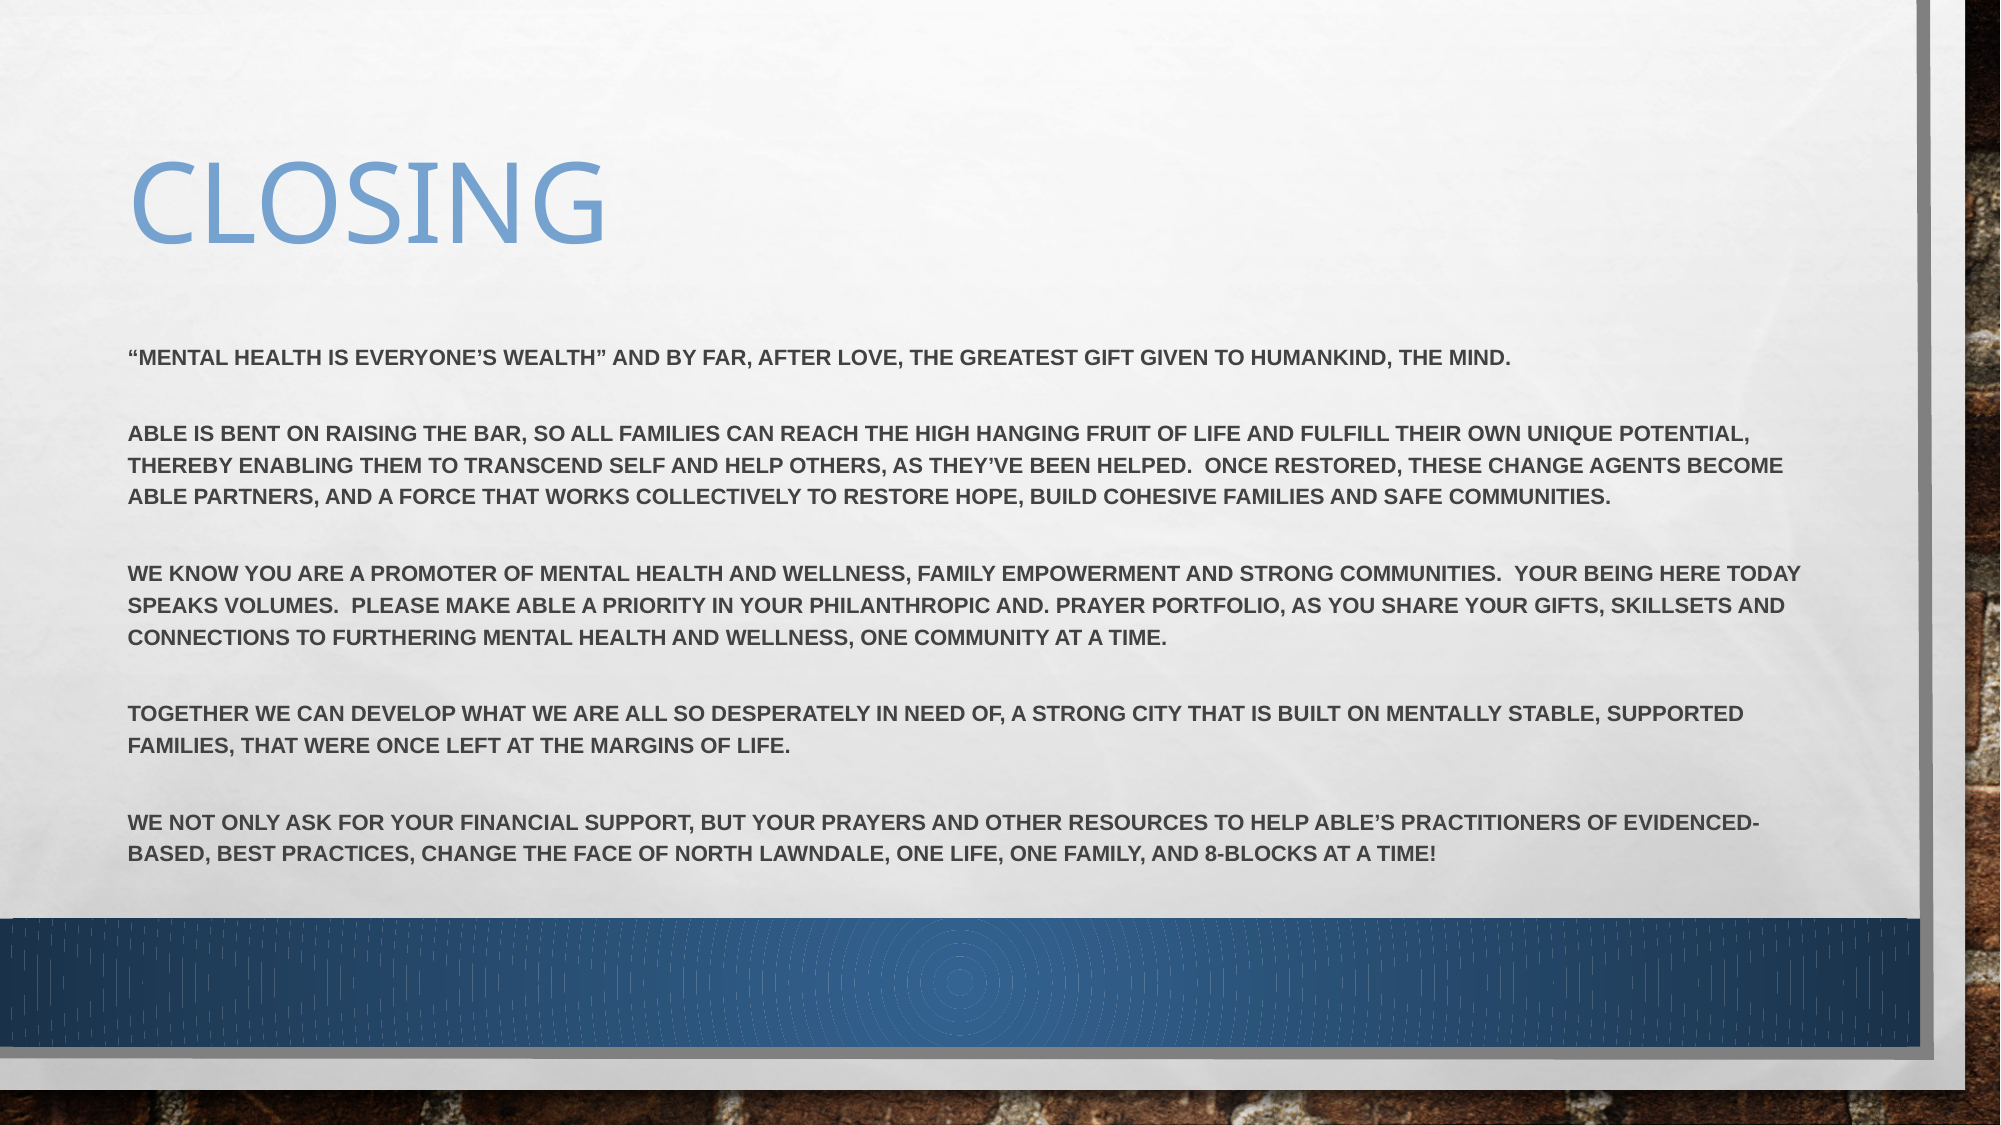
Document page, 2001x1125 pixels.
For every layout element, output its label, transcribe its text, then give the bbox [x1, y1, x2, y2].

picture [0, 0, 2000, 1125]
title closing [112, 112, 1818, 258]
list “Mental Health is everyone’s Wealth” and by far, after love, the greatest gift given to humankind, the Mind. ABLE is bent on raising the bar, so all families can reach the high hanging fruit of life and fulfill their own unique potential, thereby enabling them to transcend self and help others, as they’ve been helped. Once restored, these change agents become able partners, and a force that works collectively to restore hope, build cohesive families and safe communities. We know you are a promoter of mental health and wellness, family empowerment and strong communities. Your being here today speaks volumes. Please make ABLE a priority in your philanthropic AND. PRAYER portfolio, aS YOU share your gifts, skillsets and connections to furthering Mental Health and wellness, one community at a time. together we CAN develop what we are all so desperately in need of, a strong city that is built ON mentally stable, supported families, THAT WERE ONCE left at the margins of life. We not only ask for your financial support, but your prayers and other resources to help ABLE’s practitioners of evidenced-based, best practices, change the face of North Lawndale, one life, one family, and 8-BLOCKS at a time! [112, 258, 1818, 882]
